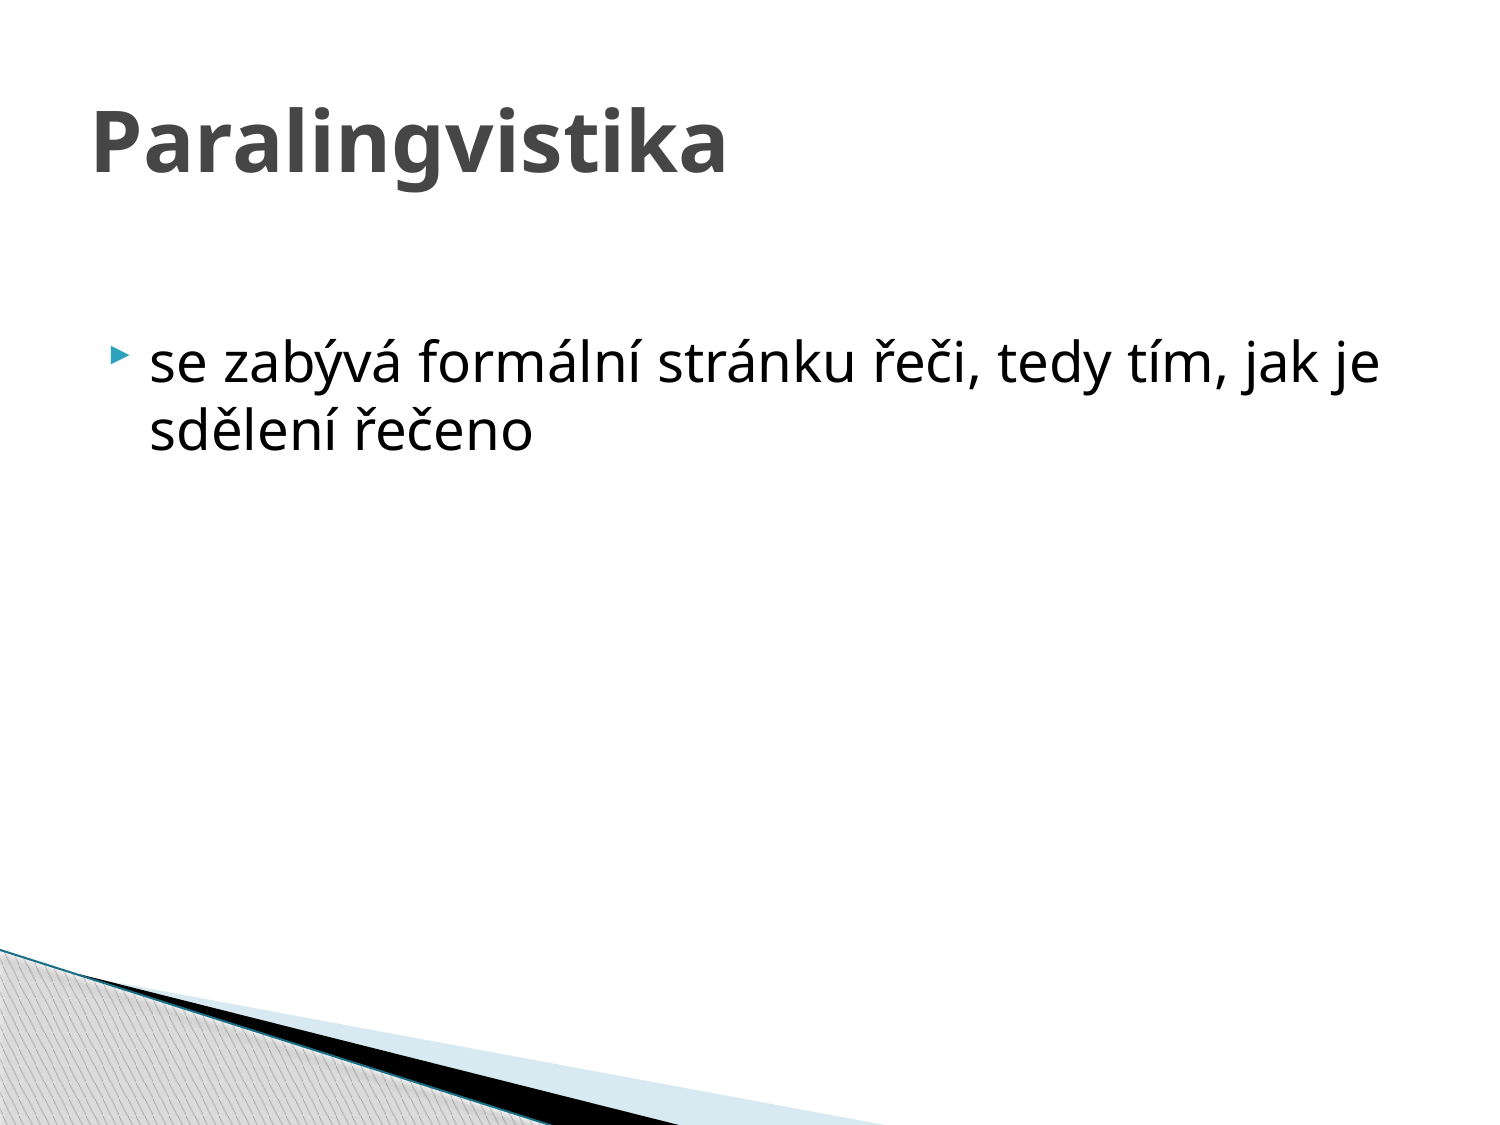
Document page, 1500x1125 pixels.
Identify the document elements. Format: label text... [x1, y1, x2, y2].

title Paralingvistika [75, 45, 1425, 233]
list se zabývá formální stránku řeči, tedy tím, jak je sdělení řečeno [75, 243, 1425, 986]
